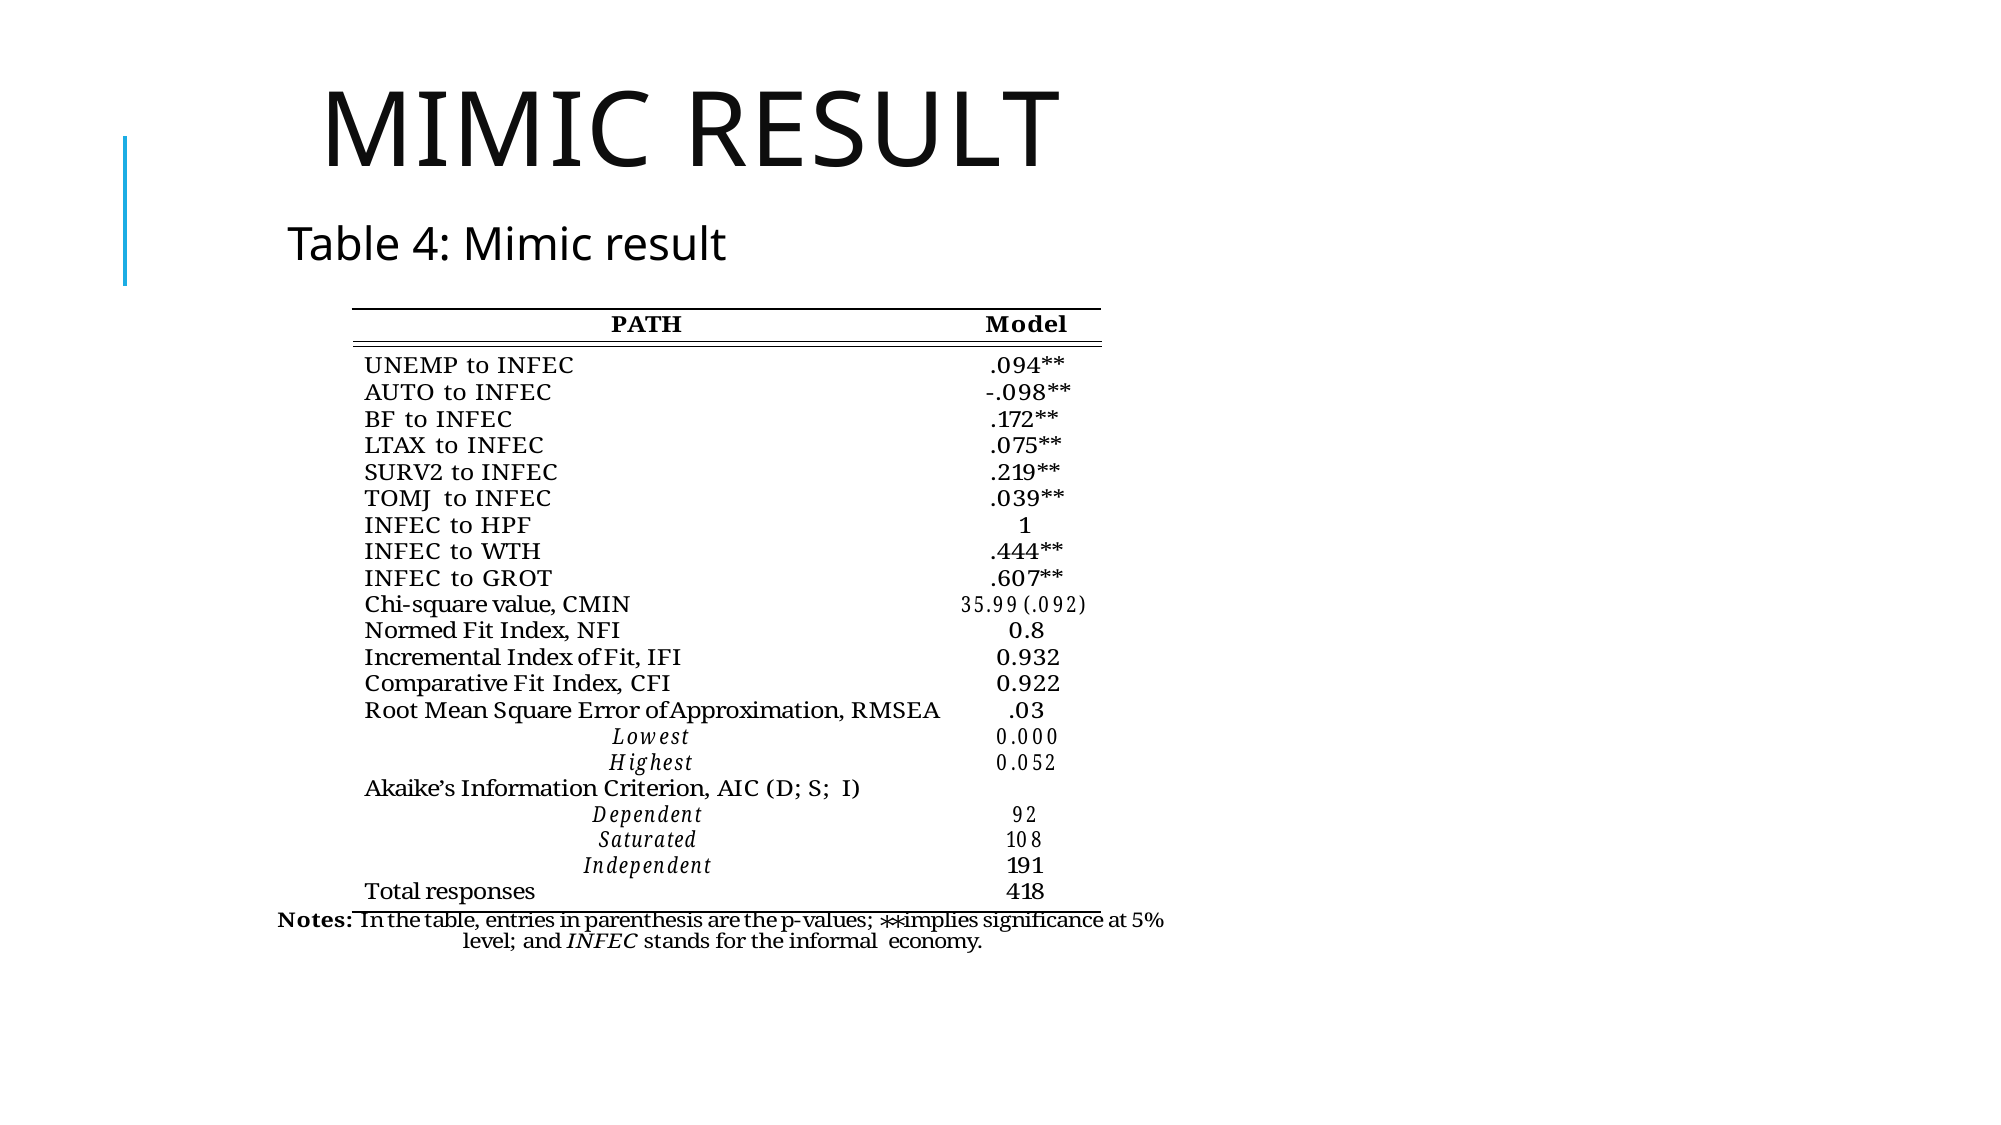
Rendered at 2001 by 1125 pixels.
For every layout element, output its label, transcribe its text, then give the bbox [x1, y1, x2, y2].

picture [238, 289, 1266, 955]
title Mimic result [304, 78, 1606, 194]
list Table 4: Mimic result [264, 213, 1467, 1014]
